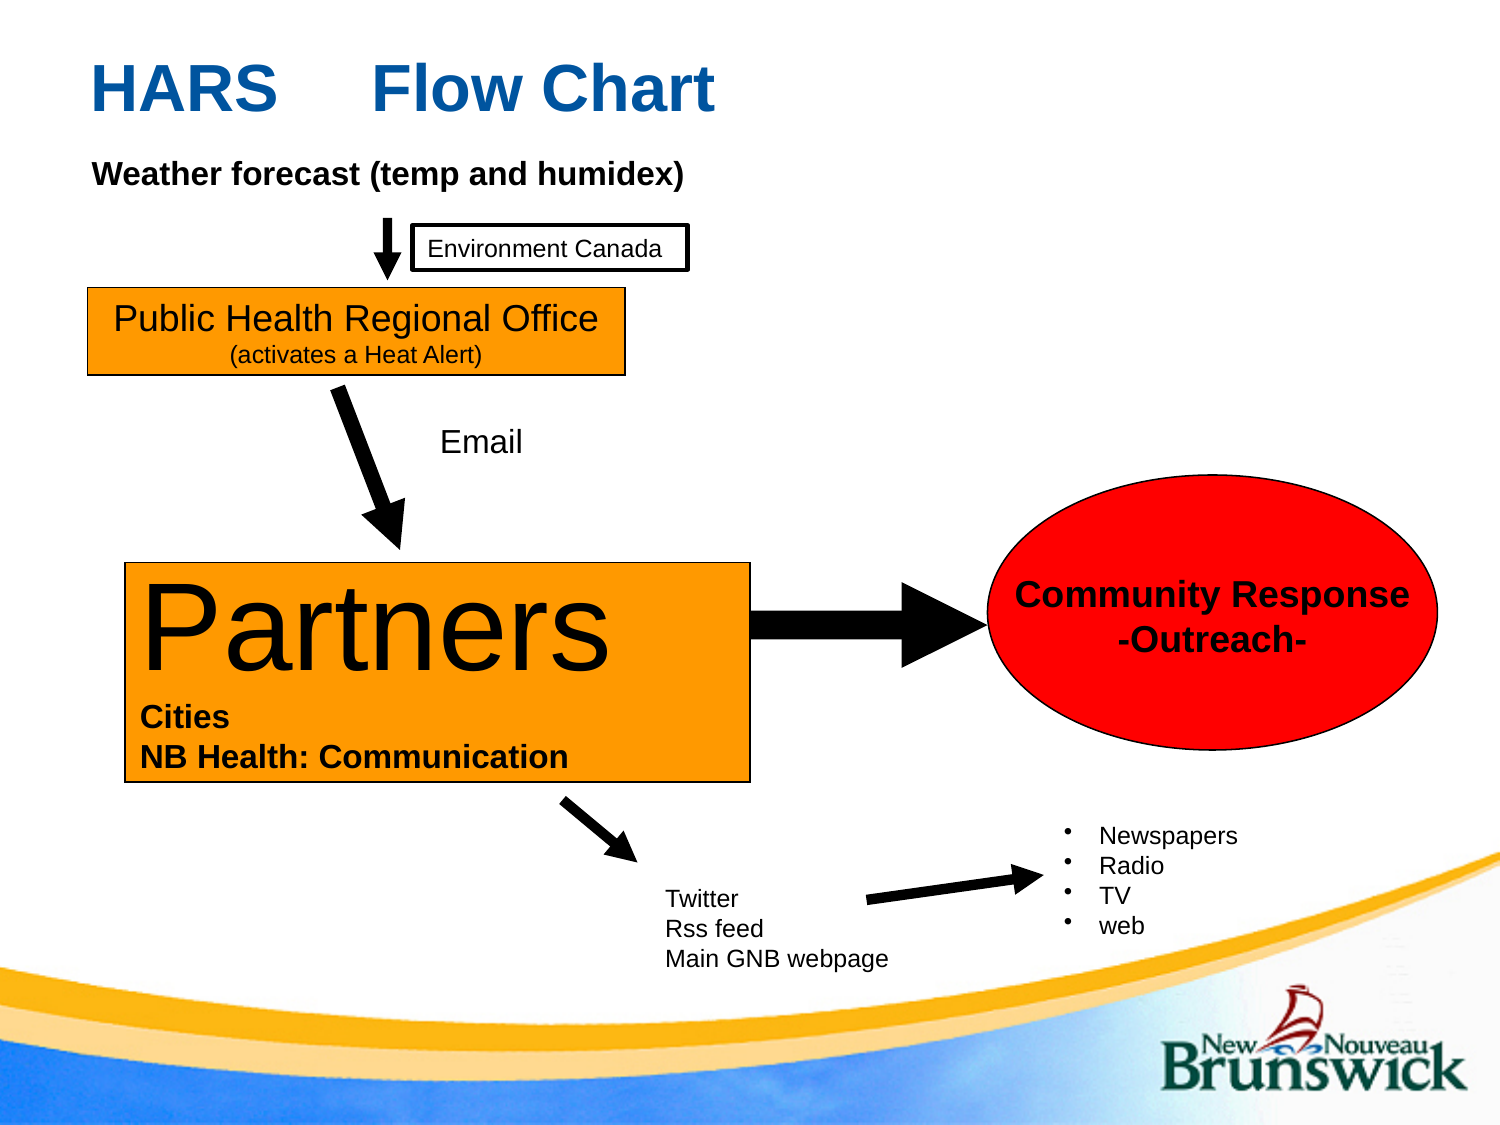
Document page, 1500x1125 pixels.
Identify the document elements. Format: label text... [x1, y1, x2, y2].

text_box Newspapers Radio TV web [1049, 812, 1254, 947]
text_box Twitter Rss feed Main GNB webpage [650, 875, 905, 980]
picture [0, 823, 1500, 1125]
text_box Public Health Regional Office (activates a Heat Alert) [87, 287, 625, 375]
text_box [866, 870, 1044, 901]
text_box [337, 387, 1151, 551]
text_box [749, 474, 1438, 751]
title HARS Flow Chart [74, 37, 1232, 122]
text_box Partners Cities NB Health: Communication [124, 508, 769, 943]
text_box [381, 217, 394, 281]
text_box Weather forecast (temp and humidex) [76, 144, 701, 200]
text_box Environment Canada [410, 223, 690, 272]
